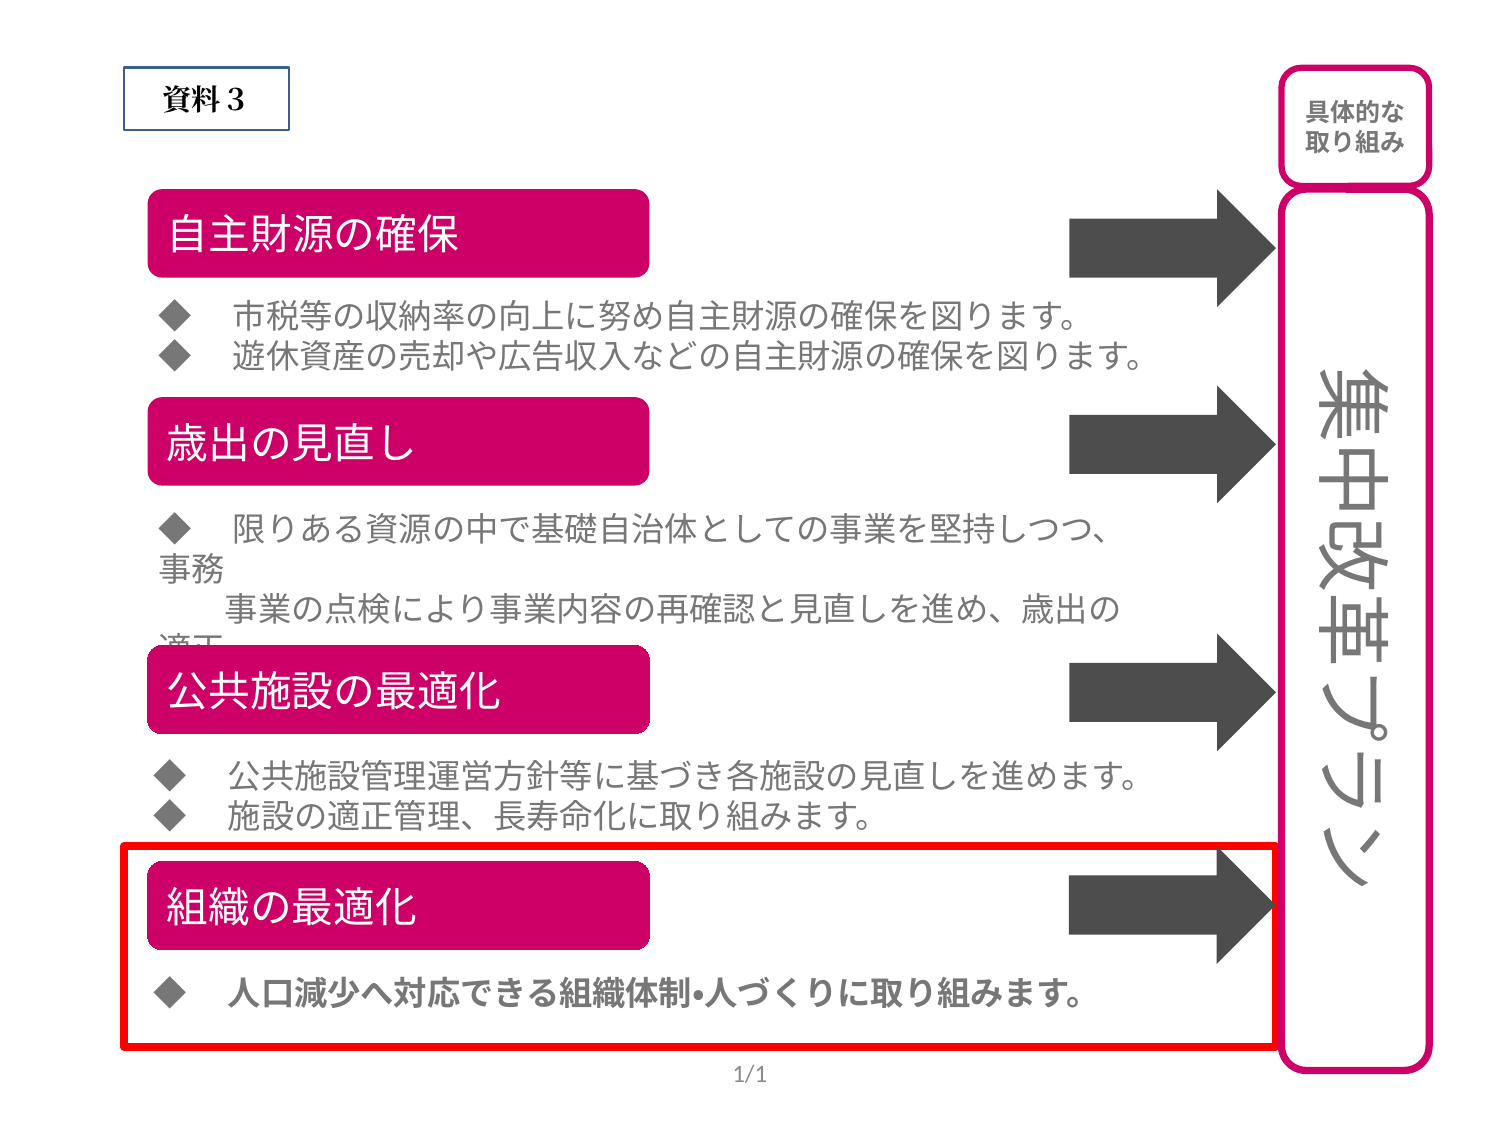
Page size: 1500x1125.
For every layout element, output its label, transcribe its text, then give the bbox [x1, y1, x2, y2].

text_box 集中改革プラン [1281, 189, 1430, 1071]
text_box [122, 844, 1278, 1049]
text_box [1152, 844, 1278, 967]
text_box ◆ 市税等の収納率の向上に努め自主財源の確保を図ります。 ◆ 遊休資産の売却や広告収入などの自主財源の確保を図ります。 [152, 289, 1152, 396]
text_box [1152, 631, 1279, 754]
footer 1/1 [512, 1042, 988, 1103]
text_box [147, 396, 1152, 646]
text_box [1157, 383, 1279, 506]
slide_number [1149, 1065, 1500, 1125]
text_box 資料３ [122, 66, 291, 132]
text_box [1067, 187, 1279, 310]
text_box 具体的な 取り組み [1281, 67, 1430, 186]
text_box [147, 644, 1147, 843]
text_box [147, 861, 1147, 1019]
text_box 自主財源の確保 [147, 189, 650, 278]
